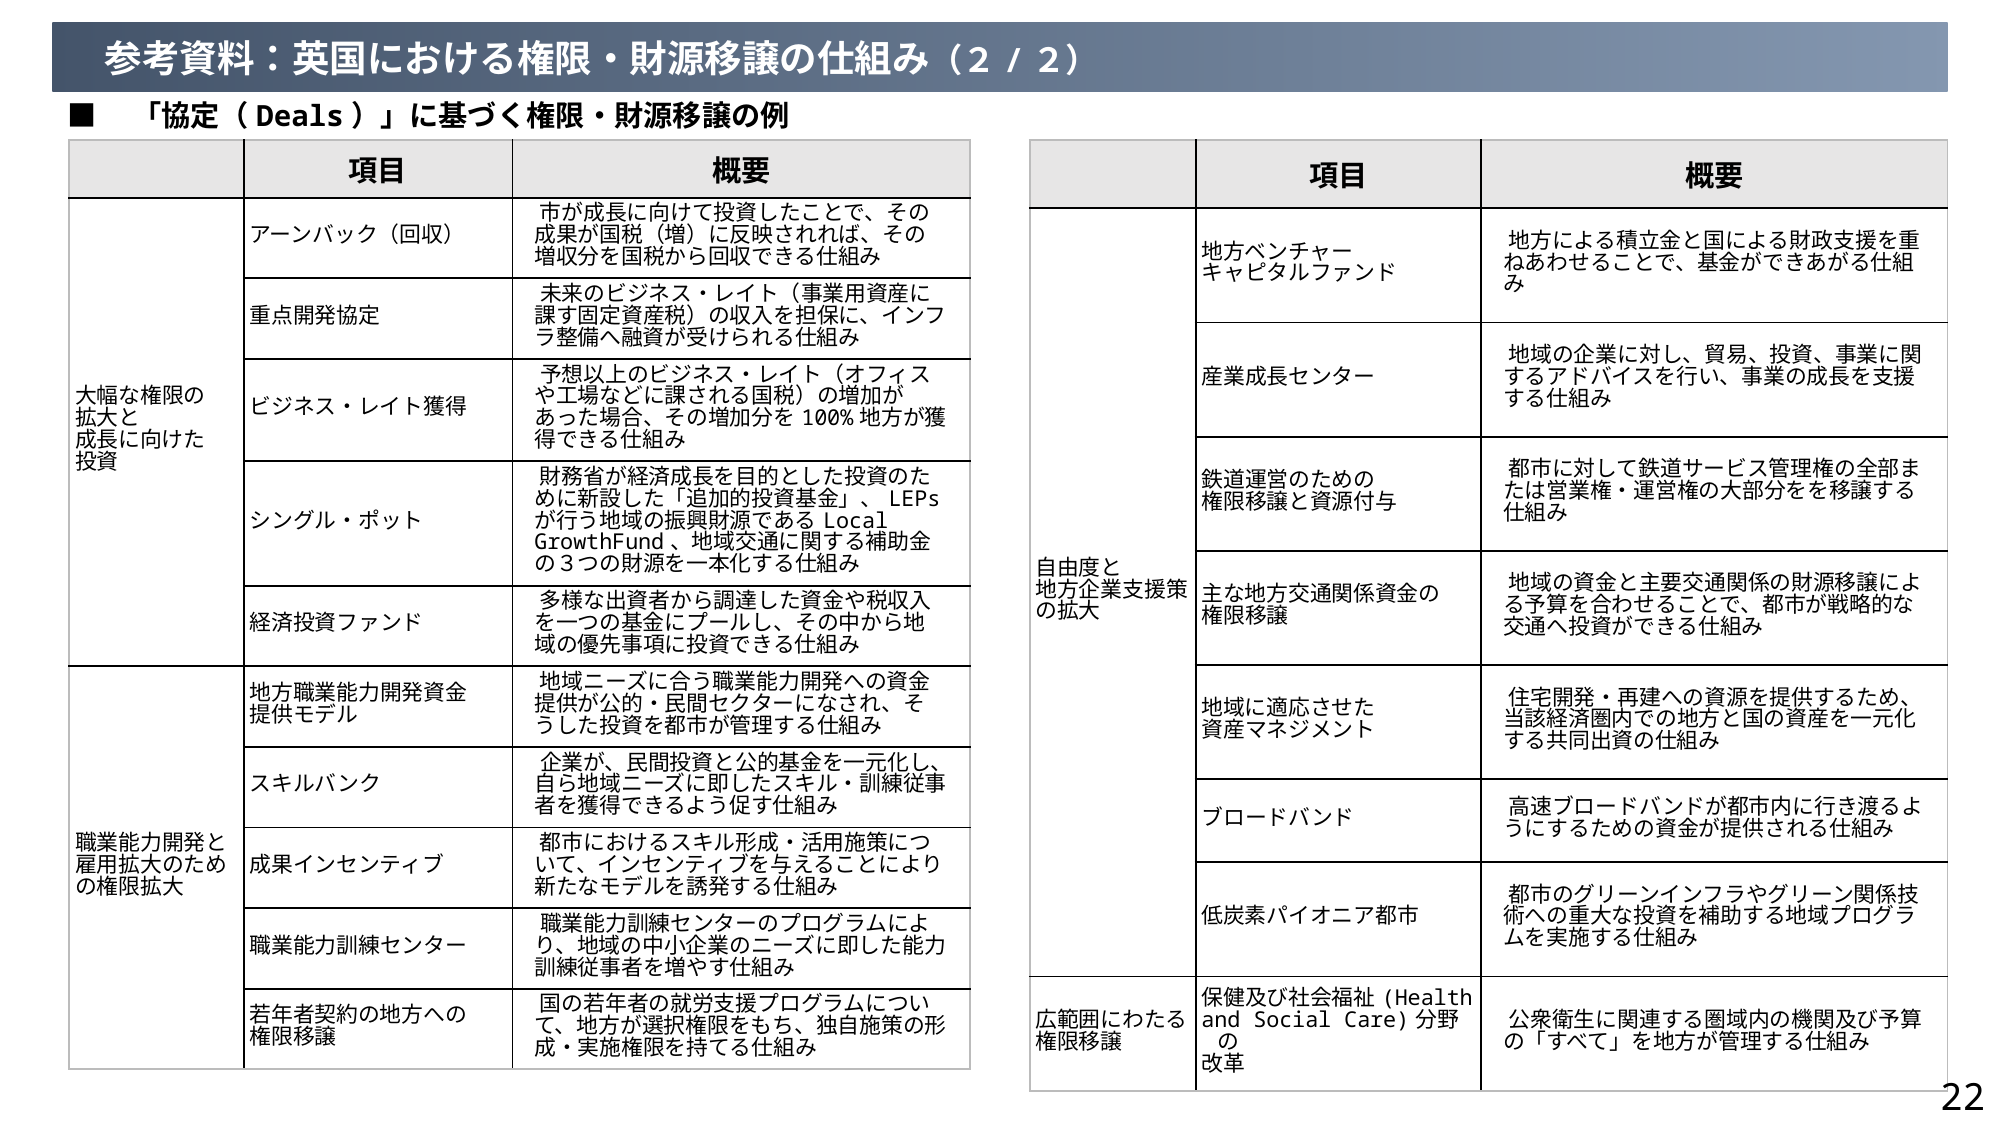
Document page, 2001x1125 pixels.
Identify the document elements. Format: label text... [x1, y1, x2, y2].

table_cell 保健及び社会福祉(Health and Social Care)分野の 改革 [1197, 977, 1480, 1090]
table_cell 主な地方交通関係資金の 権限移譲 [1197, 552, 1480, 664]
table_cell 重点開発協定 [245, 279, 512, 358]
table_cell 多様な出資者から調達した資金や税収入を一つの基金にプールし、その中から地域の優先事項に投資できる仕組み [513, 587, 969, 665]
table_header 項目 [245, 141, 512, 197]
table_cell 予想以上のビジネス・レイト（オフィスや工場などに課される国税）の増加があった場合、その増加分を100%地方が獲得できる仕組み [513, 360, 969, 460]
table_cell 広範囲にわたる 権限移譲 [1031, 977, 1195, 1090]
table_cell 成果インセンティブ [245, 828, 512, 907]
table_header [70, 141, 243, 197]
table_header 概要 [513, 141, 969, 197]
table_cell 経済投資ファンド [245, 587, 512, 665]
table_cell 国の若年者の就労支援プログラムについて、地方が選択権限をもち、独自施策の形成・実施権限を持てる仕組み [513, 990, 969, 1068]
table_cell 未来のビジネス・レイト（事業用資産に課す固定資産税）の収入を担保に、インフラ整備へ融資が受けられる仕組み [513, 279, 969, 358]
table_cell スキルバンク [245, 748, 512, 827]
table_cell 地方による積立金と国による財政支援を重ねあわせることで、基金ができあがる仕組み [1482, 209, 1947, 322]
table_cell 地域の資金と主要交通関係の財源移譲による予算を合わせることで、都市が戦略的な交通へ投資ができる仕組み [1482, 552, 1947, 664]
table_cell 高速ブロードバンドが都市内に行き渡るようにするための資金が提供される仕組み [1482, 780, 1947, 861]
text_box 参考資料：英国における権限・財源移譲の仕組み（２/２） [51, 21, 1949, 93]
table_cell 公衆衛生に関連する圏域内の機関及び予算の「すべて」を地方が管理する仕組み [1482, 977, 1947, 1090]
table_cell 若年者契約の地方への 権限移譲 [245, 990, 512, 1068]
table_cell 住宅開発・再建への資源を提供するため、当該経済圏内での地方と国の資産を一元化する共同出資の仕組み [1482, 666, 1947, 778]
table_cell 地域に適応させた 資産マネジメント [1197, 666, 1480, 778]
table_header 項目 [1197, 141, 1480, 207]
table_cell 鉄道運営のための 権限移譲と資源付与 [1197, 438, 1480, 550]
table_cell 産業成長センター [1197, 323, 1480, 436]
table_cell 自由度と 地方企業支援策 の拡大 [1031, 209, 1195, 976]
table_cell 低炭素パイオニア都市 [1197, 863, 1480, 976]
table_cell ビジネス・レイト獲得 [245, 360, 512, 460]
table_header [1031, 141, 1195, 207]
table_cell 市が成長に向けて投資したことで、その成果が国税（増）に反映されれば、その増収分を国税から回収できる仕組み [513, 199, 969, 277]
table_header 概要 [1482, 141, 1947, 207]
table_cell 職業能力訓練センター [245, 909, 512, 988]
table_cell 財務省が経済成長を目的とした投資のために新設した「追加的投資基金」、LEPsが行う地域の振興財源であるLocal GrowthFund、地域交通に関する補助金の３つの財源を一本化する仕組み [513, 462, 969, 585]
table_cell アーンバック（回収） [245, 199, 512, 277]
table_cell 地方職業能力開発資金 提供モデル [245, 667, 512, 746]
table_cell 大幅な権限の 拡大と 成長に向けた 投資 [70, 199, 243, 665]
table_cell シングル・ポット [245, 462, 512, 585]
table_cell 地域ニーズに合う職業能力開発への資金提供が公的・民間セクターになされ、そうした投資を都市が管理する仕組み [513, 667, 969, 746]
table_cell ブロードバンド [1197, 780, 1480, 861]
text_box ■ 「協定（Deals）」に基づく権限・財源移譲の例 [52, 89, 1131, 140]
table_cell 都市に対して鉄道サービス管理権の全部または営業権・運営権の大部分をを移譲する仕組み [1482, 438, 1947, 550]
table_cell 地方ベンチャー キャピタルファンド [1197, 209, 1480, 322]
table_cell 都市におけるスキル形成・活用施策について、インセンティブを与えることにより新たなモデルを誘発する仕組み [513, 828, 969, 907]
table_cell 職業能力開発と 雇用拡大のため の権限拡大 [70, 667, 243, 1068]
table_cell 企業が、民間投資と公的基金を一元化し、自ら地域ニーズに即したスキル・訓練従事者を獲得できるよう促す仕組み [513, 748, 969, 827]
slide_number 22 [1550, 1065, 2000, 1125]
table_cell 地域の企業に対し、貿易、投資、事業に関するアドバイスを行い、事業の成長を支援する仕組み [1482, 323, 1947, 436]
table_cell 職業能力訓練センターのプログラムにより、地域の中小企業のニーズに即した能力訓練従事者を増やす仕組み [513, 909, 969, 988]
table_cell 都市のグリーンインフラやグリーン関係技術への重大な投資を補助する地域プログラムを実施する仕組み [1482, 863, 1947, 976]
